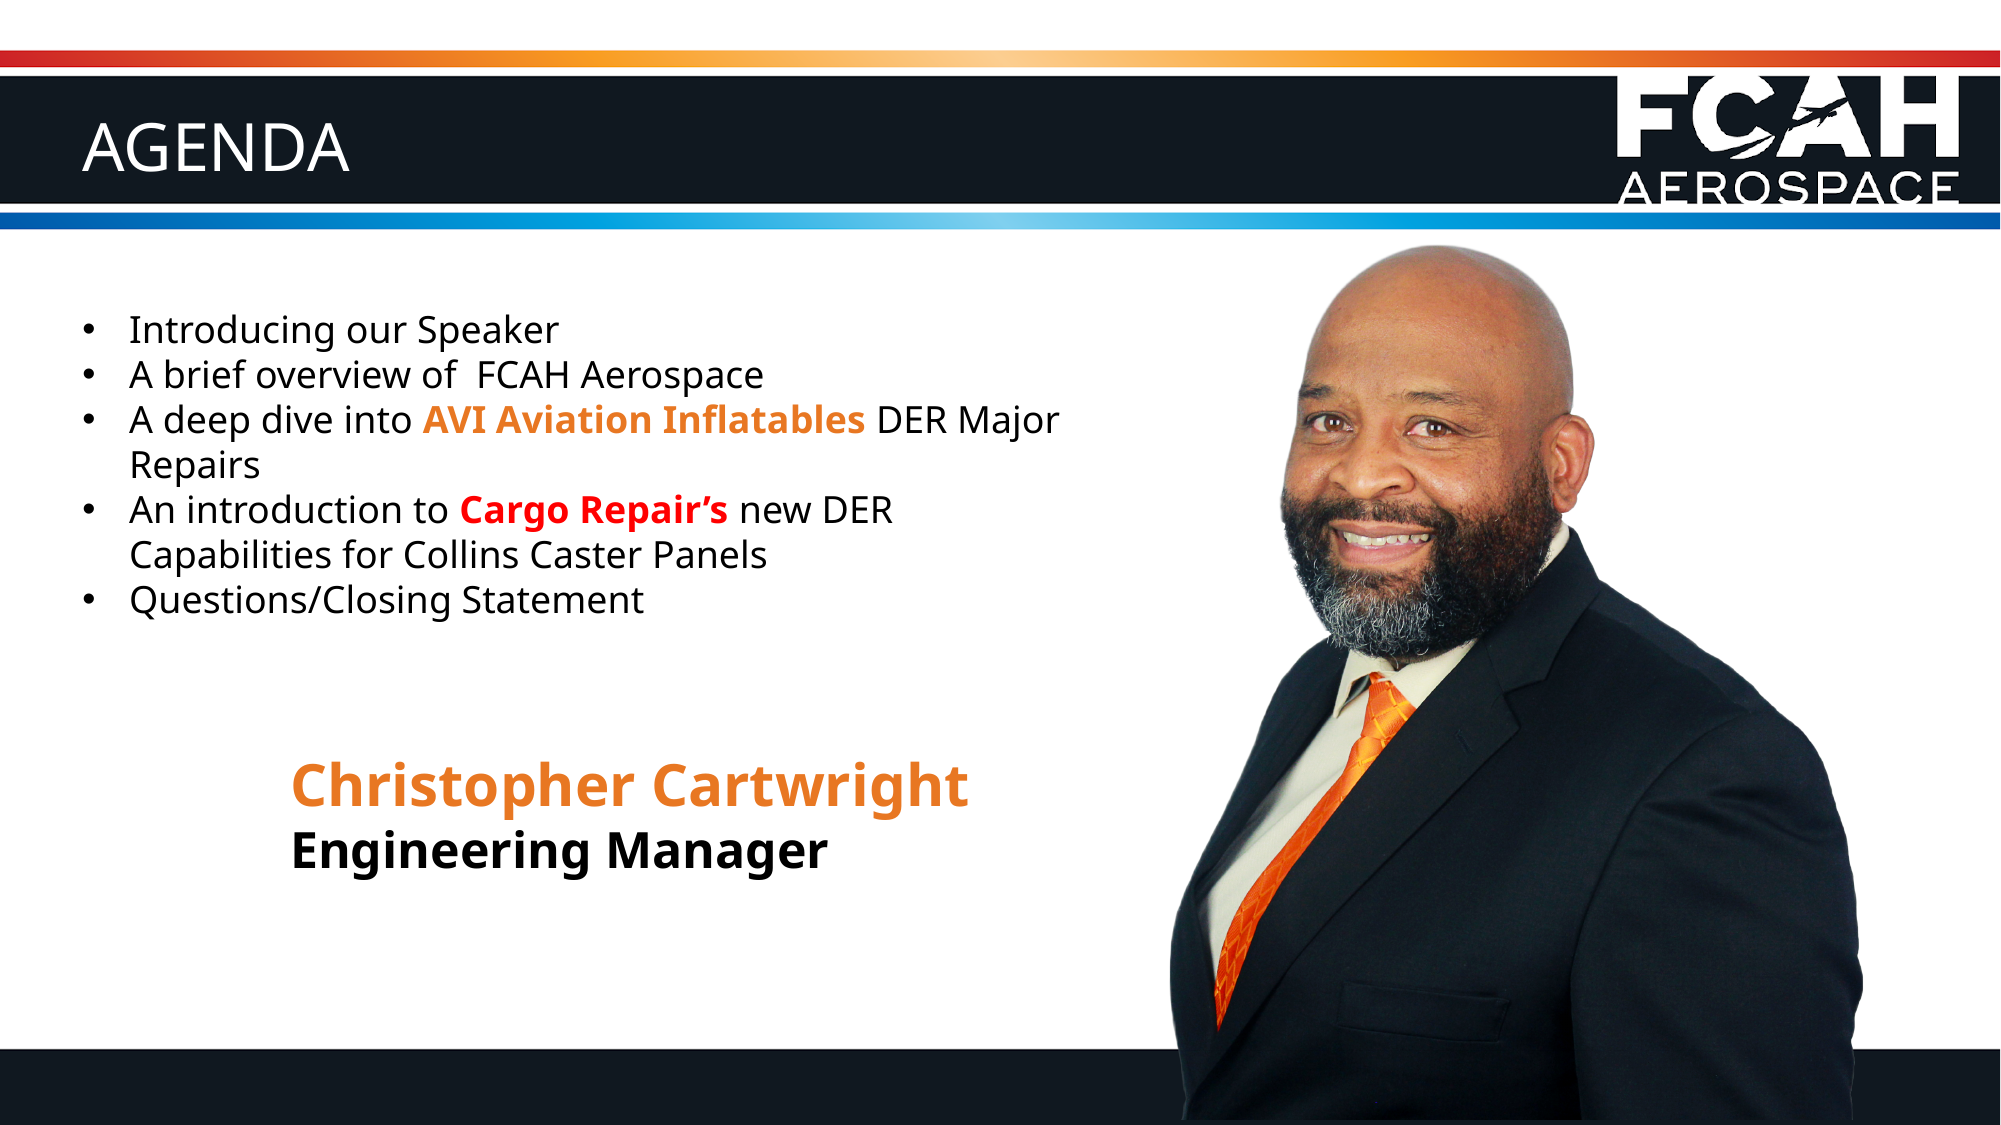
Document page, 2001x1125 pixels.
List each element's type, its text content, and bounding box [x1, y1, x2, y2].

text_box Christopher Cartwright Engineering Manager [275, 740, 1032, 886]
text_box Introducing our Speaker A brief overview of FCAH Aerospace A deep dive into AVI Aviation Inflatables DER Major Repairs An introduction to Cargo Repair’s new DER Capabilities for Collins Caster Panels Questions/Closing Statement [67, 298, 1032, 674]
text_box AGENDA [67, 97, 1038, 193]
picture [0, 0, 2001, 1125]
